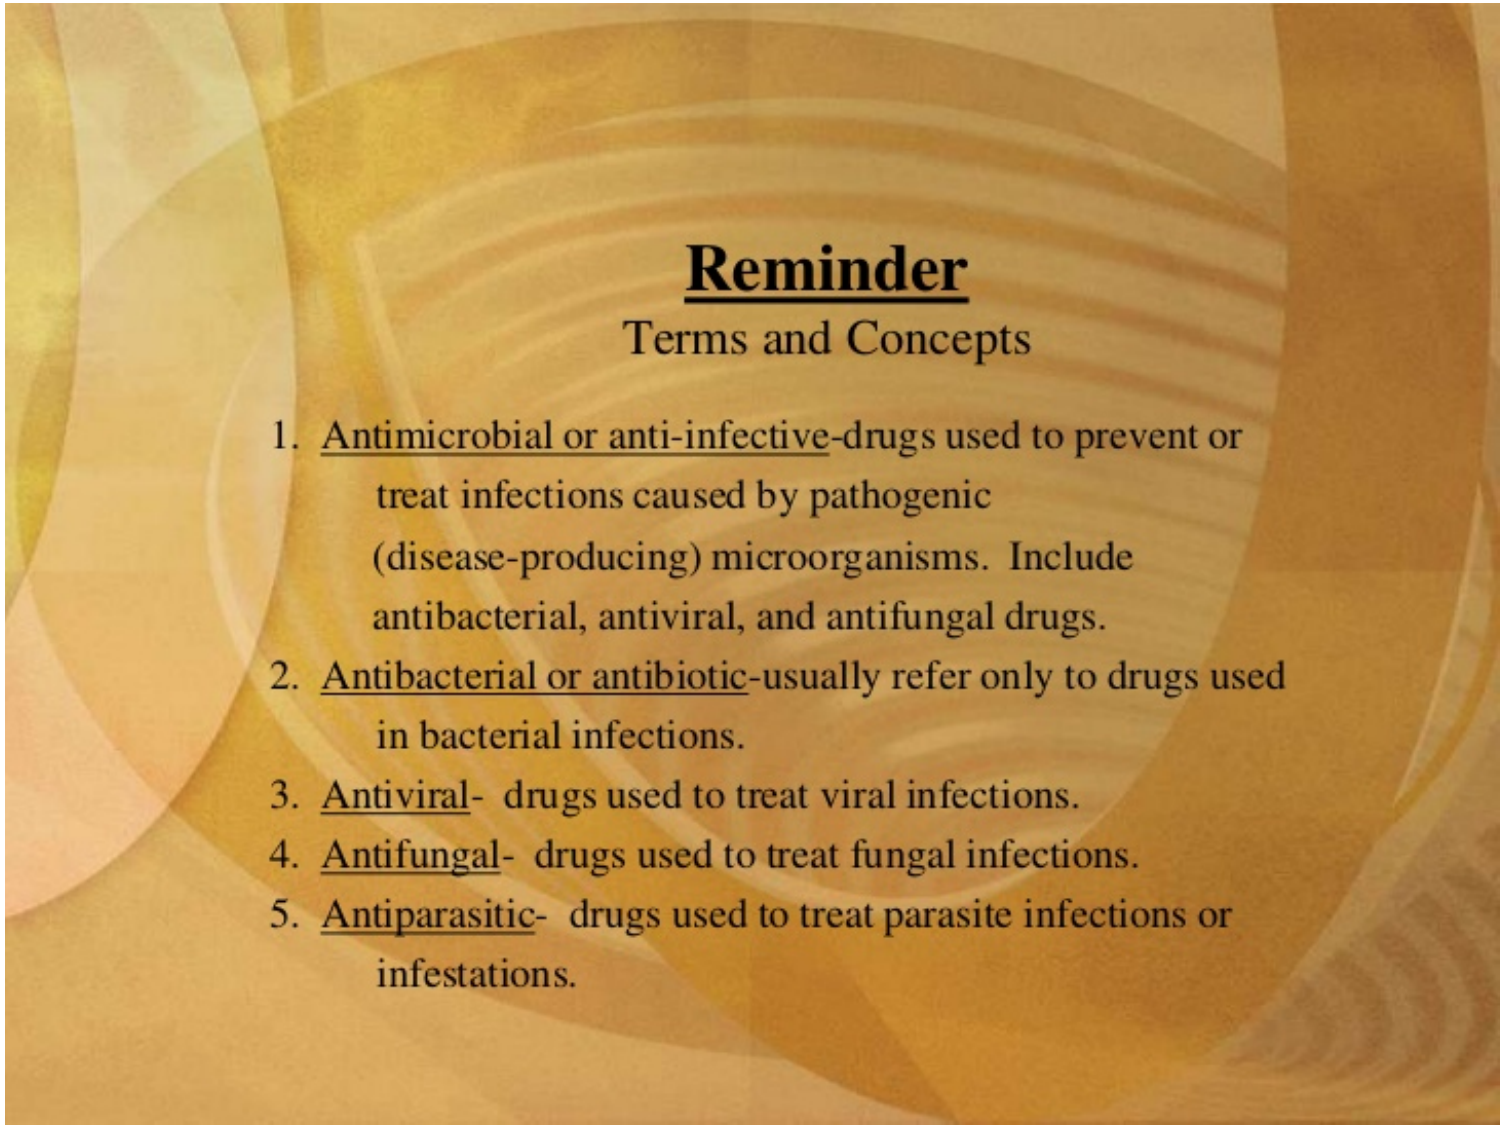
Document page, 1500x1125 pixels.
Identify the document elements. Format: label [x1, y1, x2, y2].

list [4, 3, 1500, 1125]
